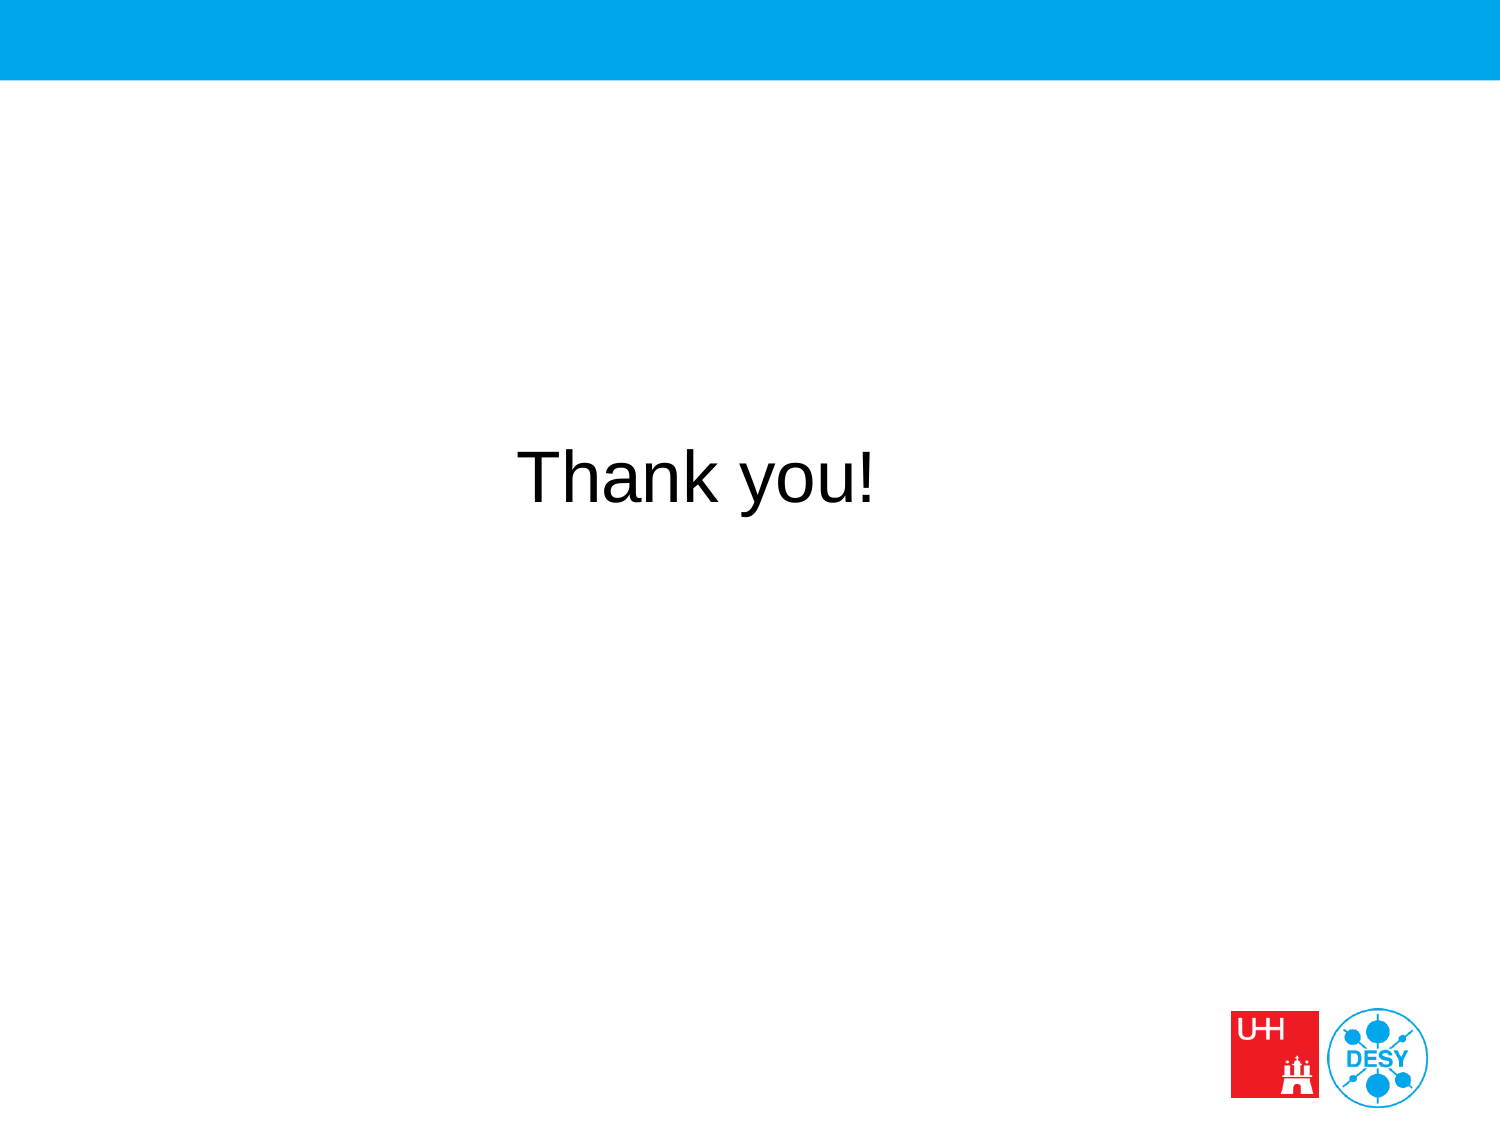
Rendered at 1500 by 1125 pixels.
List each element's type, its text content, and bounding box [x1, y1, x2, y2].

text_box Thank you! [252, 422, 1141, 525]
picture [1391, 1071, 1428, 1108]
picture [1231, 1011, 1319, 1098]
picture [1330, 1011, 1426, 1106]
picture [1387, 1008, 1428, 1046]
picture [1327, 1068, 1365, 1108]
picture [1327, 1008, 1368, 1049]
